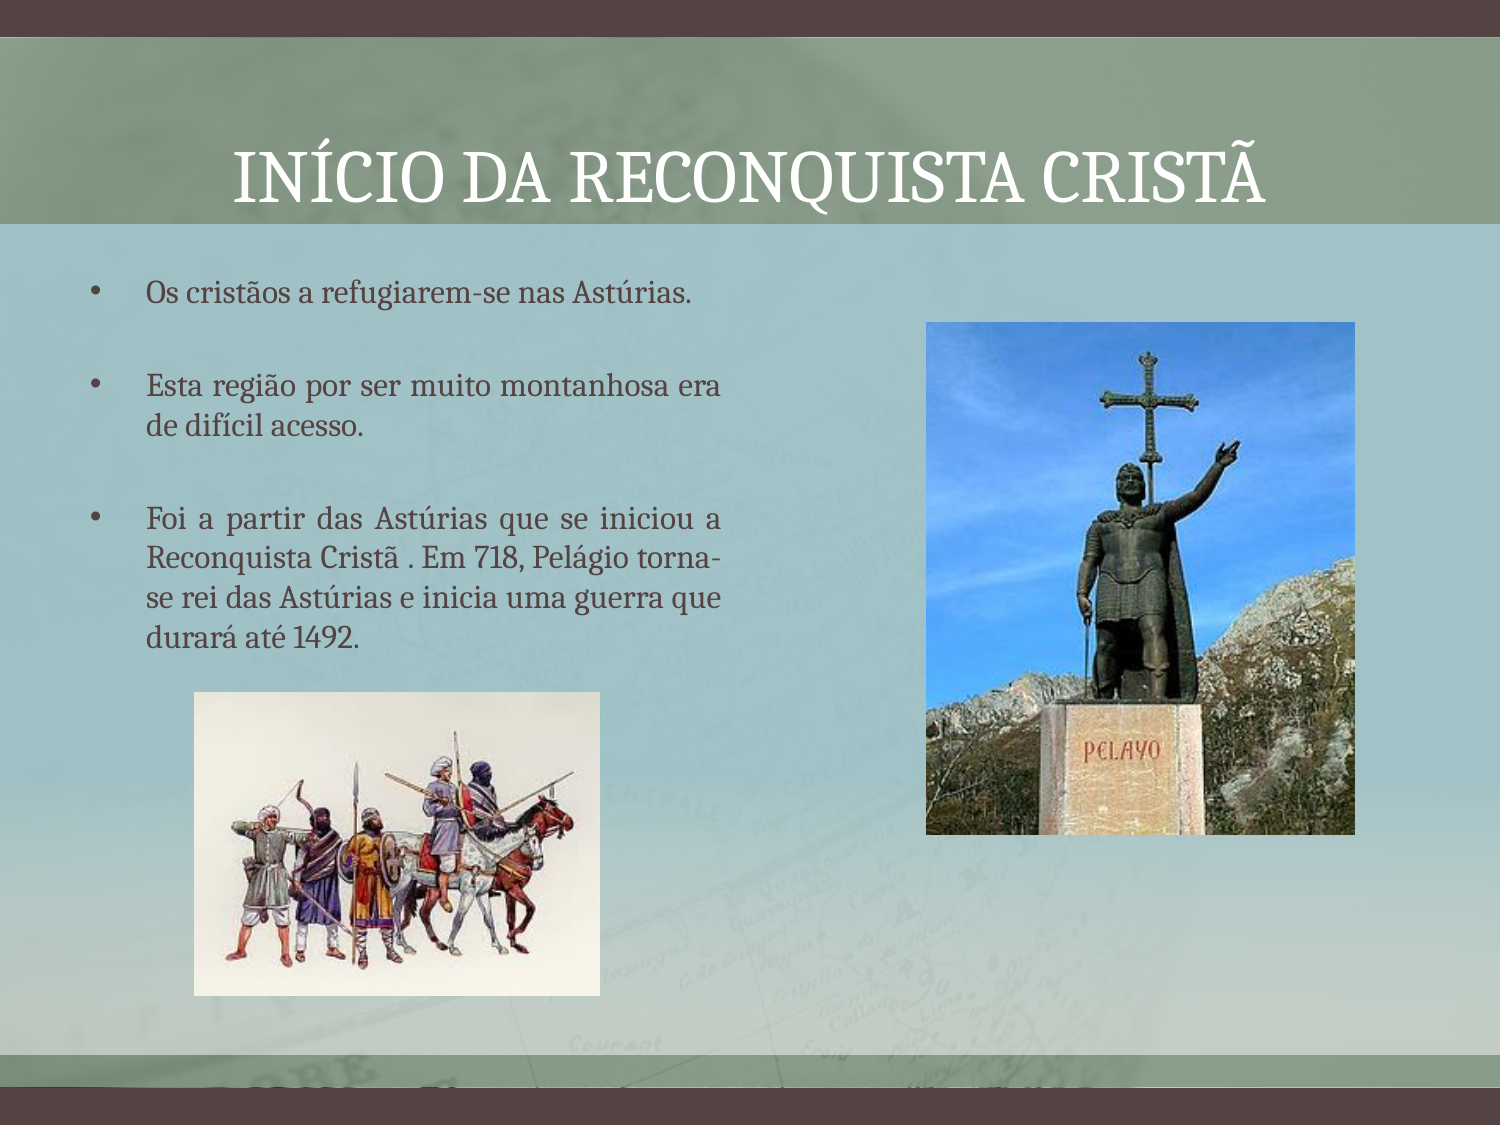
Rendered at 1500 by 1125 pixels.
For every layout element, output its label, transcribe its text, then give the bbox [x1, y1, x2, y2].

list Os cristãos a refugiarem-se nas Astúrias. Esta região por ser muito montanhosa era de difícil acesso. Foi a partir das Astúrias que se iniciou a Reconquista Cristã . Em 718, Pelágio torna-se rei das Astúrias e inicia uma guerra que durará até 1492. [75, 262, 738, 1005]
picture [194, 692, 600, 996]
title Início da reconquista cristã [75, 37, 1425, 225]
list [926, 322, 1355, 835]
